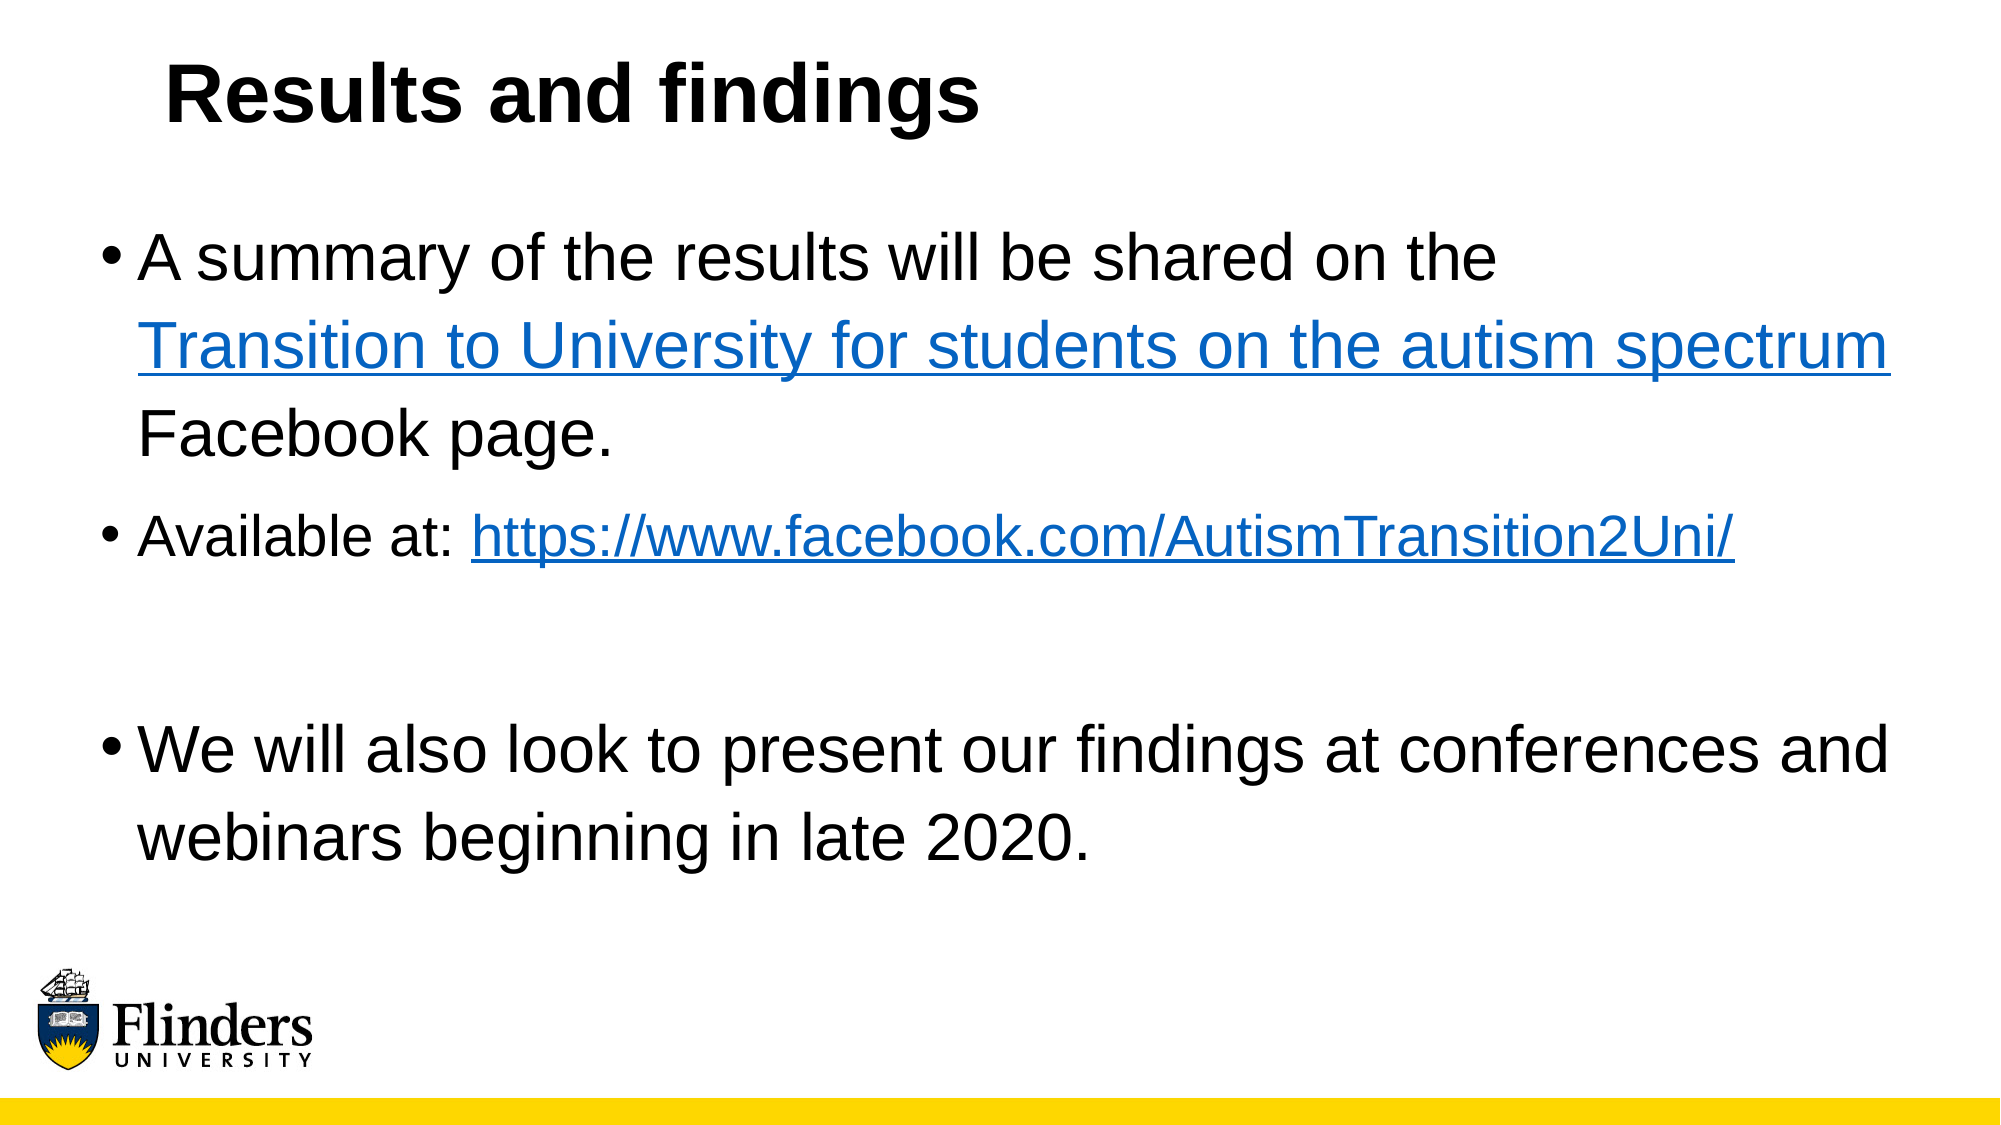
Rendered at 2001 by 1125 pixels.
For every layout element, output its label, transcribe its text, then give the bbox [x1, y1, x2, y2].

title Results and findings [149, 31, 1850, 161]
picture [0, 0, 2000, 1125]
list A summary of the results will be shared on the Transition to University for students on the autism spectrum Facebook page. Available at: https://www.facebook.com/AutismTransition2Uni/ We will also look to present our findings at conferences and webinars beginning in late 2020. [85, 198, 1944, 984]
